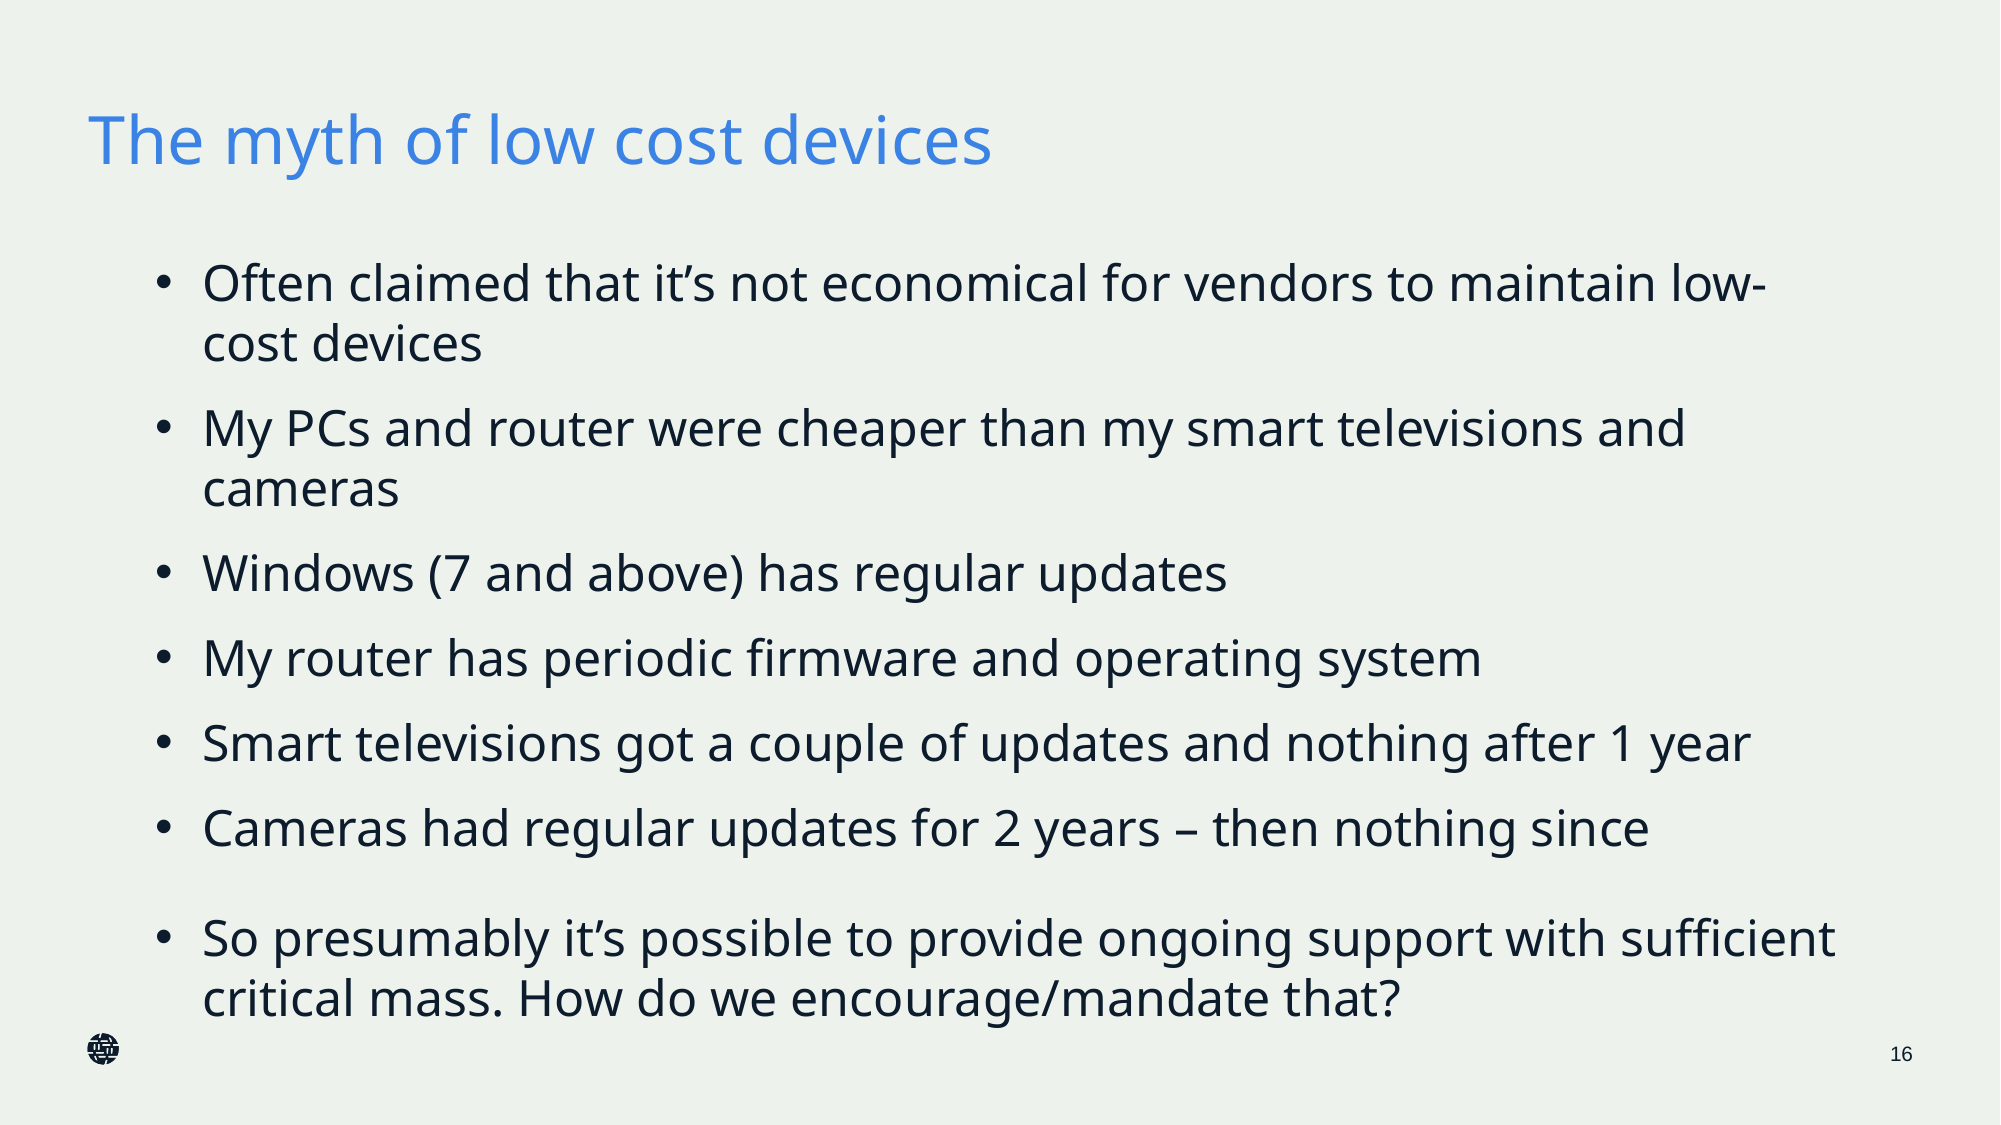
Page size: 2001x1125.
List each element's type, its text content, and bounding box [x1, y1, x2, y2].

text_box Often claimed that it’s not economical for vendors to maintain low-cost devices My PCs and router were cheaper than my smart televisions and cameras Windows (7 and above) has regular updates My router has periodic firmware and operating system Smart televisions got a couple of updates and nothing after 1 year Cameras had regular updates for 2 years – then nothing since So presumably it’s possible to provide ongoing support with sufficient critical mass. How do we encourage/mandate that? [140, 243, 1862, 1034]
title The myth of low cost devices [88, 93, 1914, 188]
slide_number 16 [1463, 1040, 1913, 1069]
